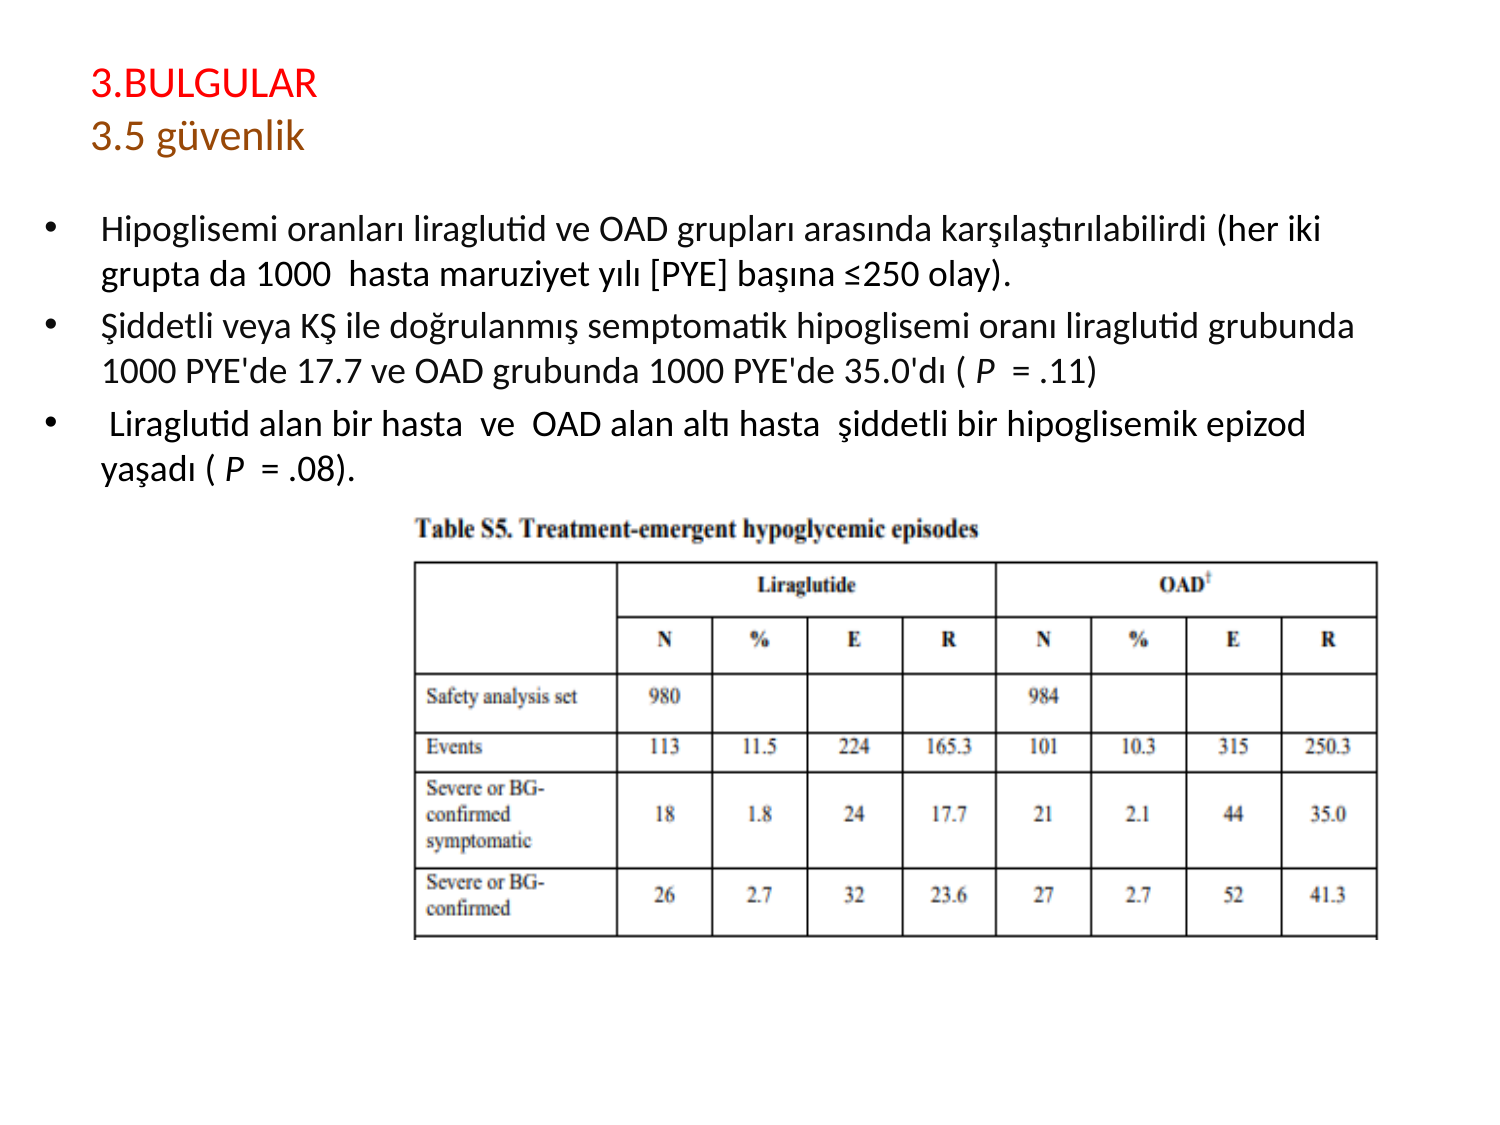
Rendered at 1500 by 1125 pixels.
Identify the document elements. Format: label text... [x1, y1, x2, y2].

picture [395, 503, 1389, 940]
title 3.BULGULAR 3.5 güvenlik [75, 45, 975, 196]
list Hipoglisemi oranları liraglutid ve OAD grupları arasında karşılaştırılabilirdi (her iki grupta da 1000 hasta maruziyet yılı [PYE] başına ≤250 olay). Şiddetli veya KŞ ile doğrulanmış semptomatik hipoglisemi oranı liraglutid grubunda 1000 PYE'de 17.7 ve OAD grubunda 1000 PYE'de 35.0'dı ( P = .11) Liraglutid alan bir hasta ve OAD alan altı hasta şiddetli bir hipoglisemik epizod yaşadı ( P = .08). [29, 196, 1380, 939]
